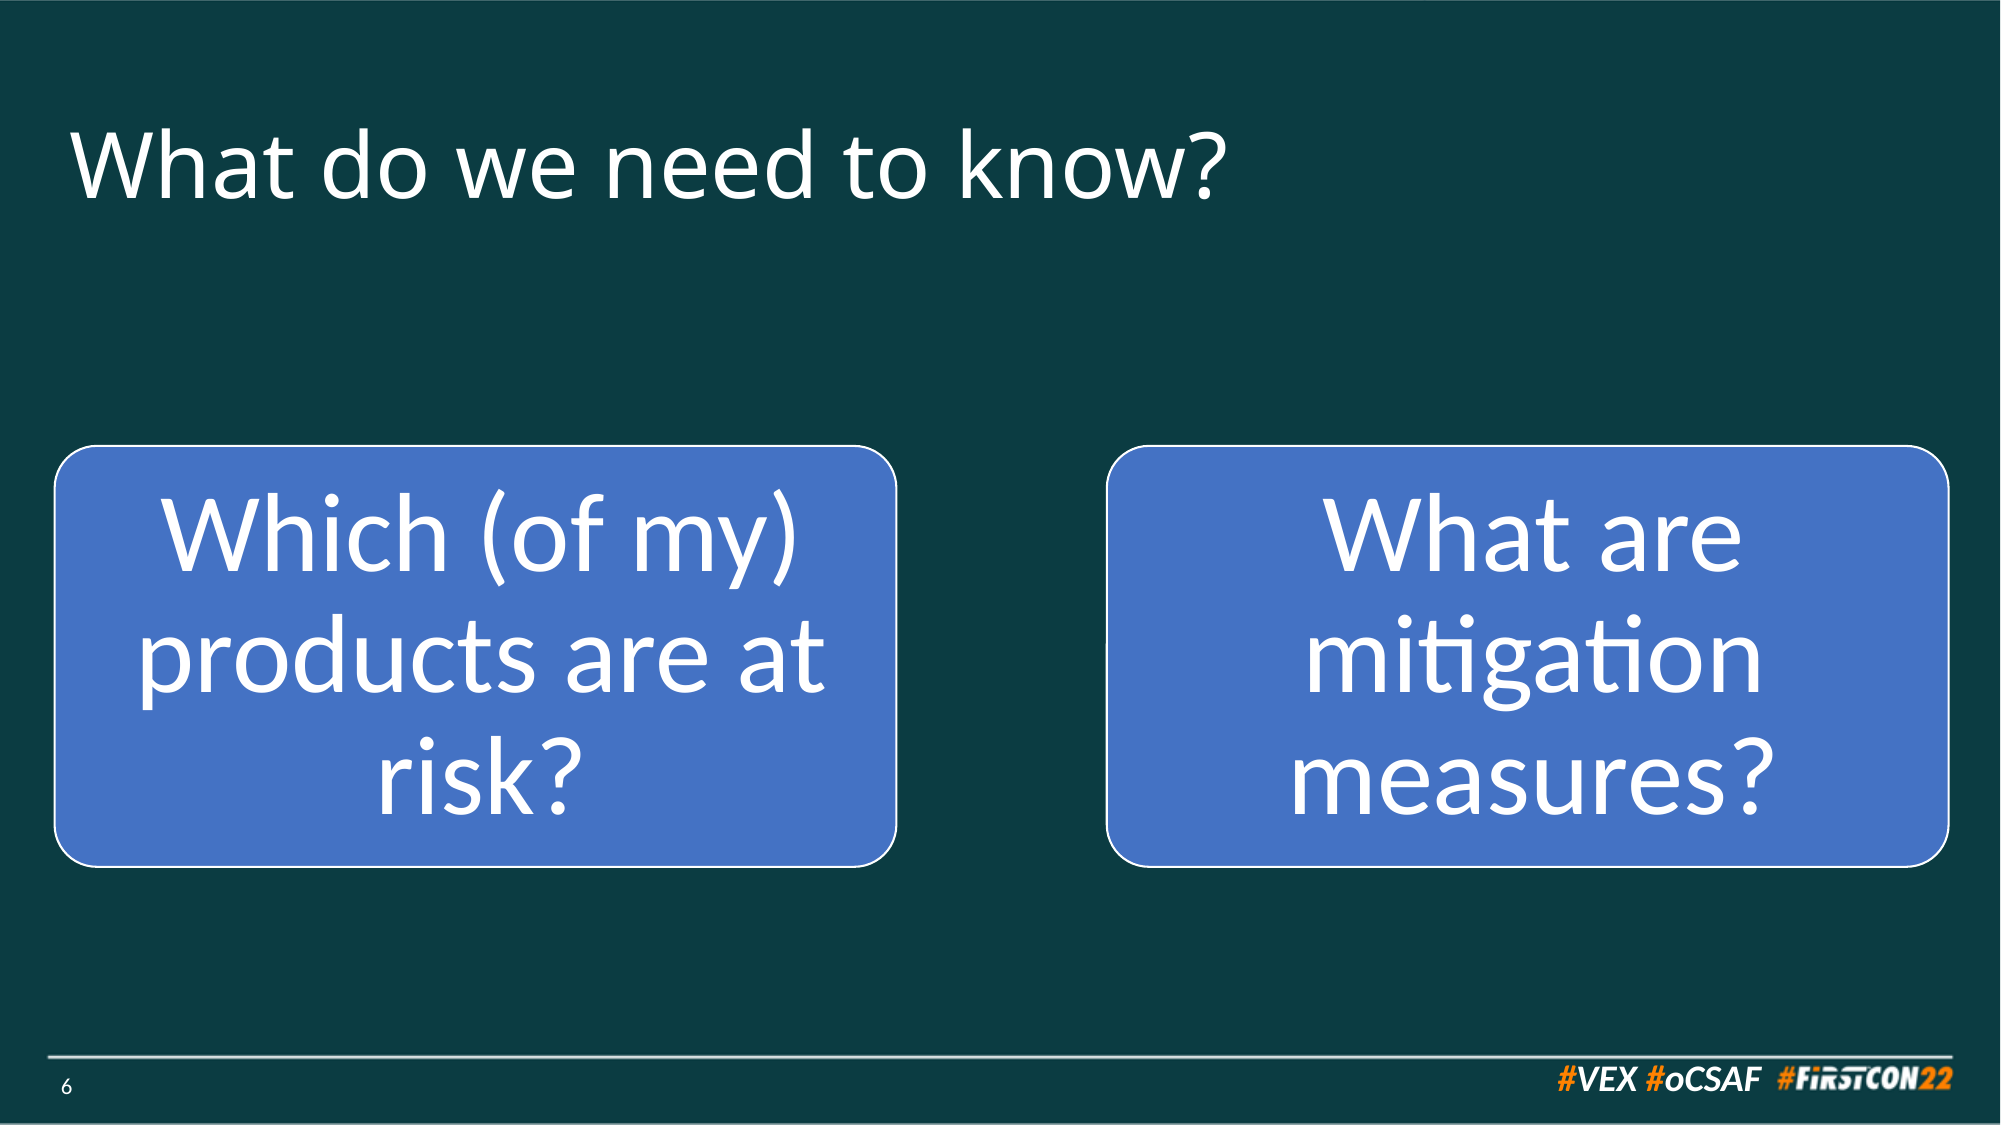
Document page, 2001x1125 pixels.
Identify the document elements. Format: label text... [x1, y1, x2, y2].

picture [0, 0, 2001, 1125]
slide_number 6 [45, 1066, 496, 1105]
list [54, 299, 1949, 1014]
title What do we need to know? [54, 59, 1949, 278]
